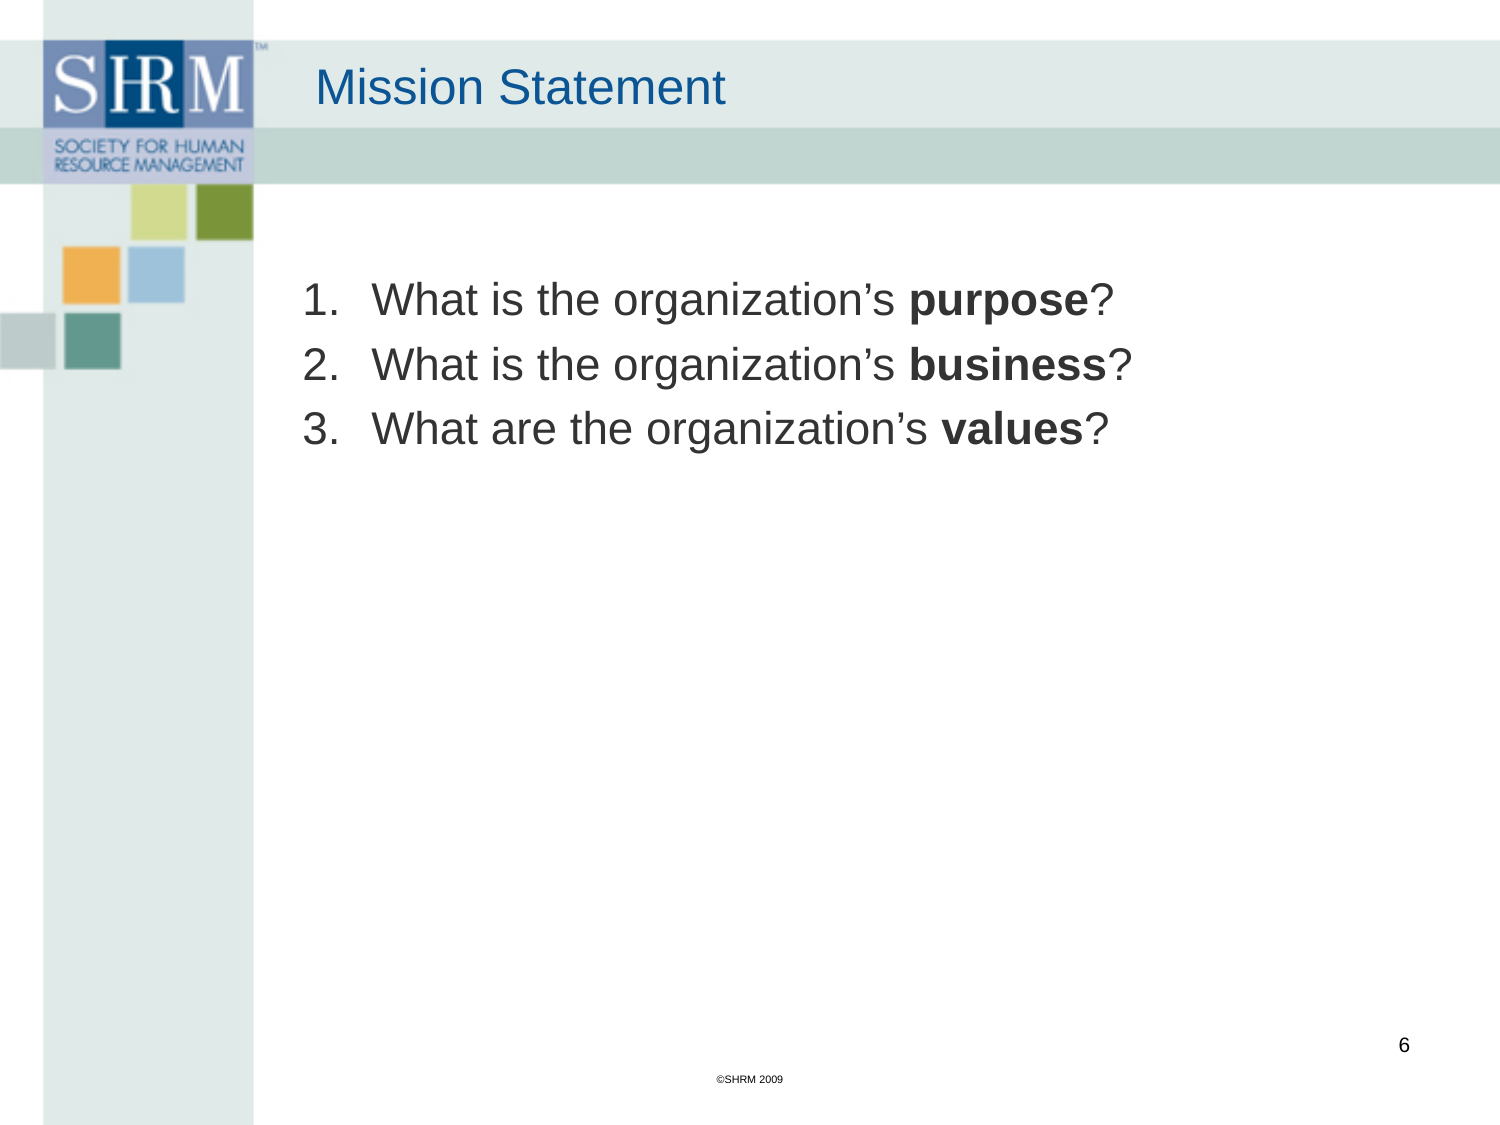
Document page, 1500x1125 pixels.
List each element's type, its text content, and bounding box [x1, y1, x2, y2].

footer ©SHRM 2009 [512, 1062, 988, 1103]
title Mission Statement [299, 44, 1426, 126]
slide_number 6 [1074, 1024, 1426, 1103]
picture [0, 0, 1500, 1125]
list What is the organization’s purpose? What is the organization’s business? What are the organization’s values? [287, 262, 1426, 1006]
